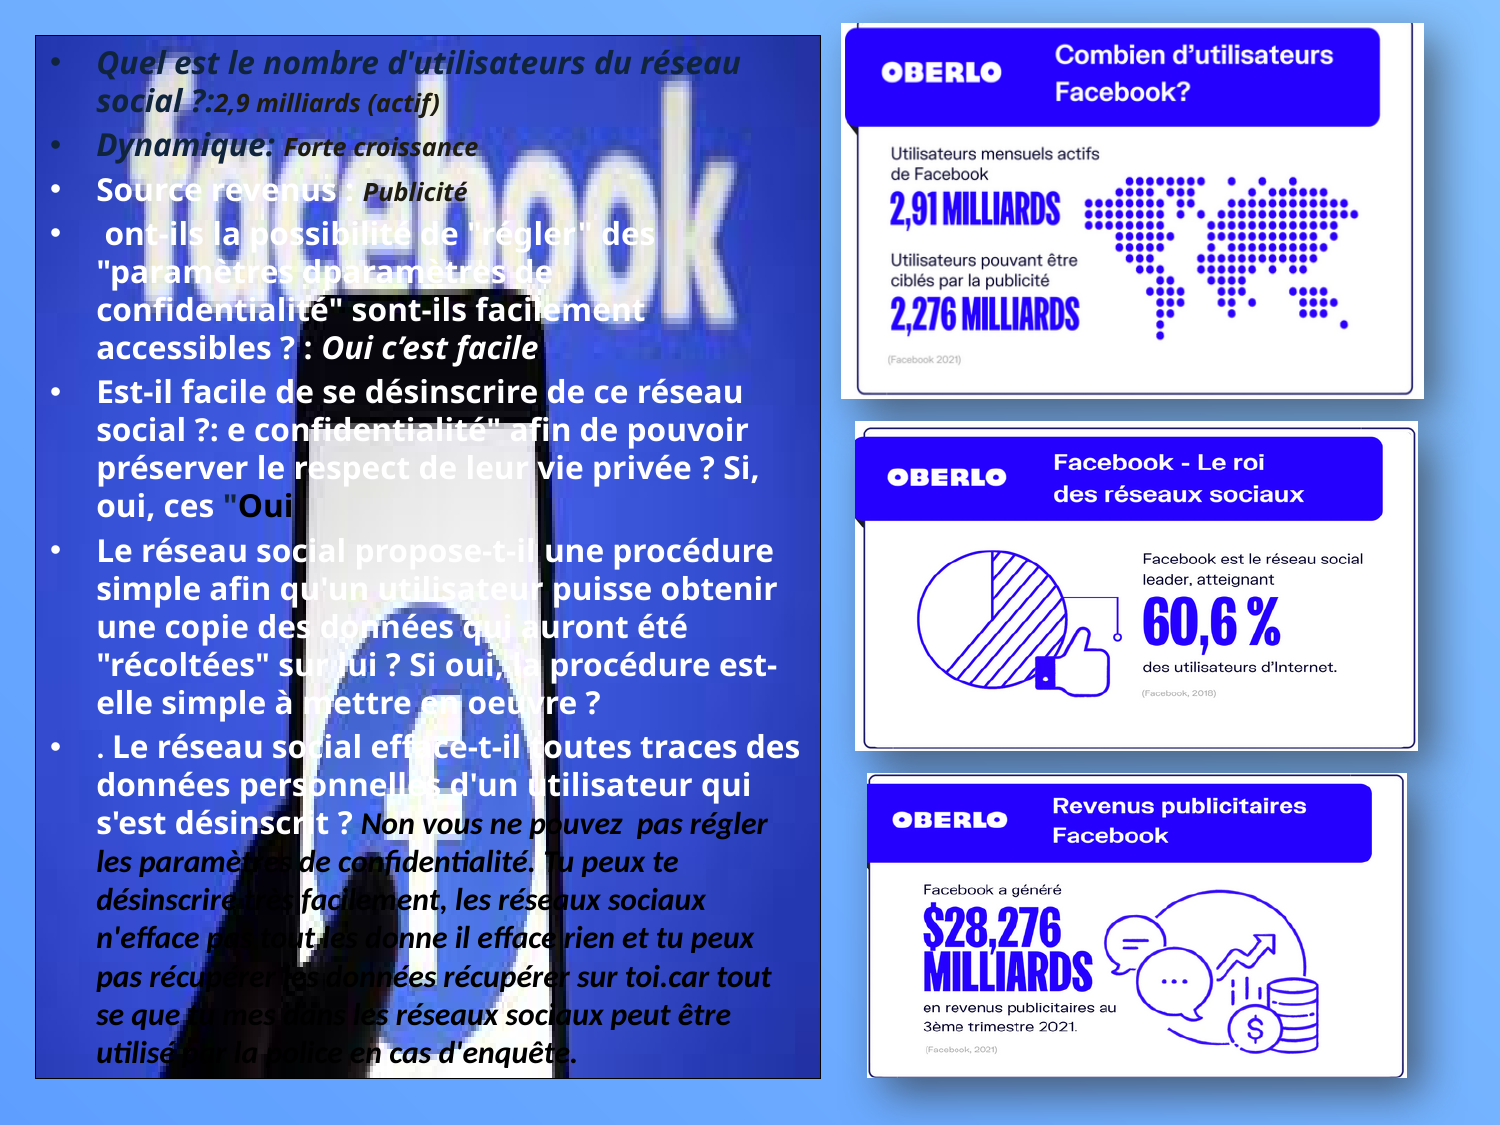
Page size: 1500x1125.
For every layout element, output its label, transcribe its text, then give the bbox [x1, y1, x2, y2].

picture [840, 23, 1424, 399]
picture [866, 773, 1407, 1079]
list Quel est le nombre d'utilisateurs du réseau social ?:2,9 milliards (actif) Dynamique: Forte croissance Source revenus : Publicité ont-ils la possibilité de "régler" des "paramètres dparamètres de confidentialité" sont-ils facilement accessibles ? : Oui c’est facile Est-il facile de se désinscrire de ce réseau social ?: e confidentialité" afin de pouvoir préserver le respect de leur vie privée ? Si, oui, ces "Oui Le réseau social propose-t-il une procédure simple afin qu'un utilisateur puisse obtenir une copie des données qui auront été "récoltées" sur lui ? Si oui, la procédure est-elle simple à mettre en oeuvre ? . Le réseau social efface-t-il toutes traces des données personnelles d'un utilisateur qui s'est désinscrit ? Non vous ne pouvez pas régler les paramètres de confidentialité. Tu peux te désinscrire très facilement, les réseaux sociaux n'efface pas tout les donne il efface rien et tu peux pas récupérer les données récupérer sur toi.car tout se que tu mes dans les réseaux sociaux peut être utilisé par la police en cas d'enquête. [35, 35, 821, 1079]
picture [855, 421, 1419, 751]
